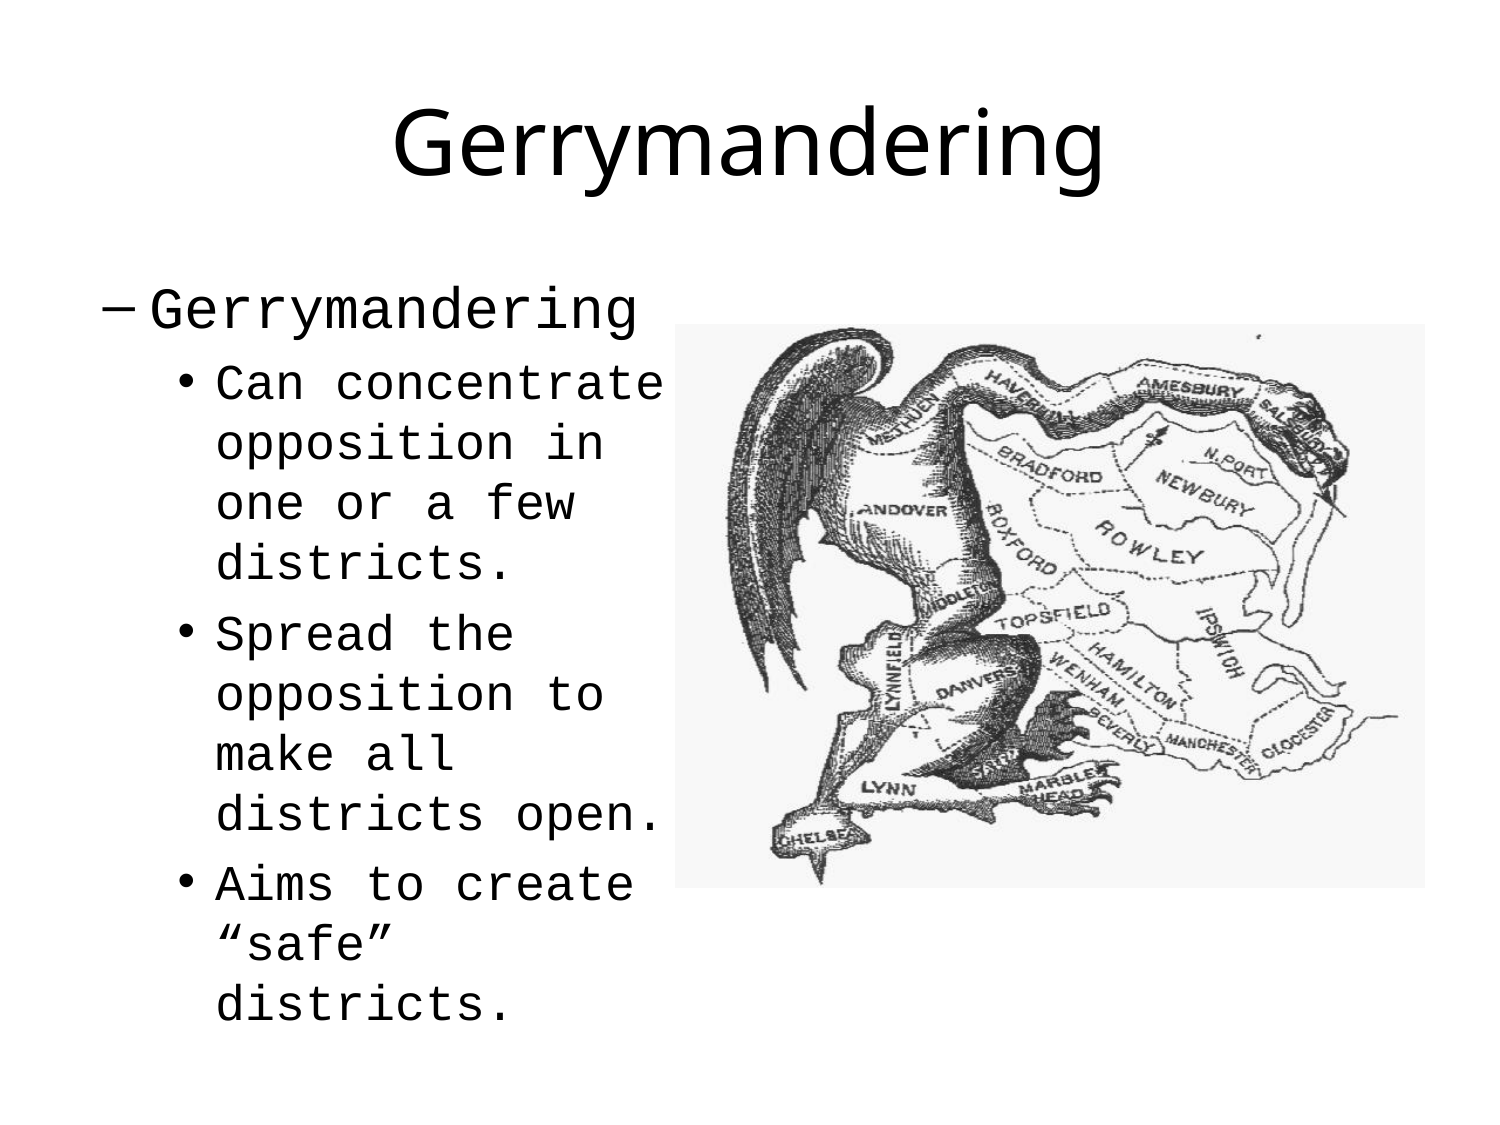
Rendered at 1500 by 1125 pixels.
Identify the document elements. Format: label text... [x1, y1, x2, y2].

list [674, 324, 1426, 888]
list Gerrymandering Can concentrate opposition in one or a few districts. Spread the opposition to make all districts open. Aims to create “safe” districts. [12, 262, 738, 1125]
title Gerrymandering [74, 44, 1426, 233]
